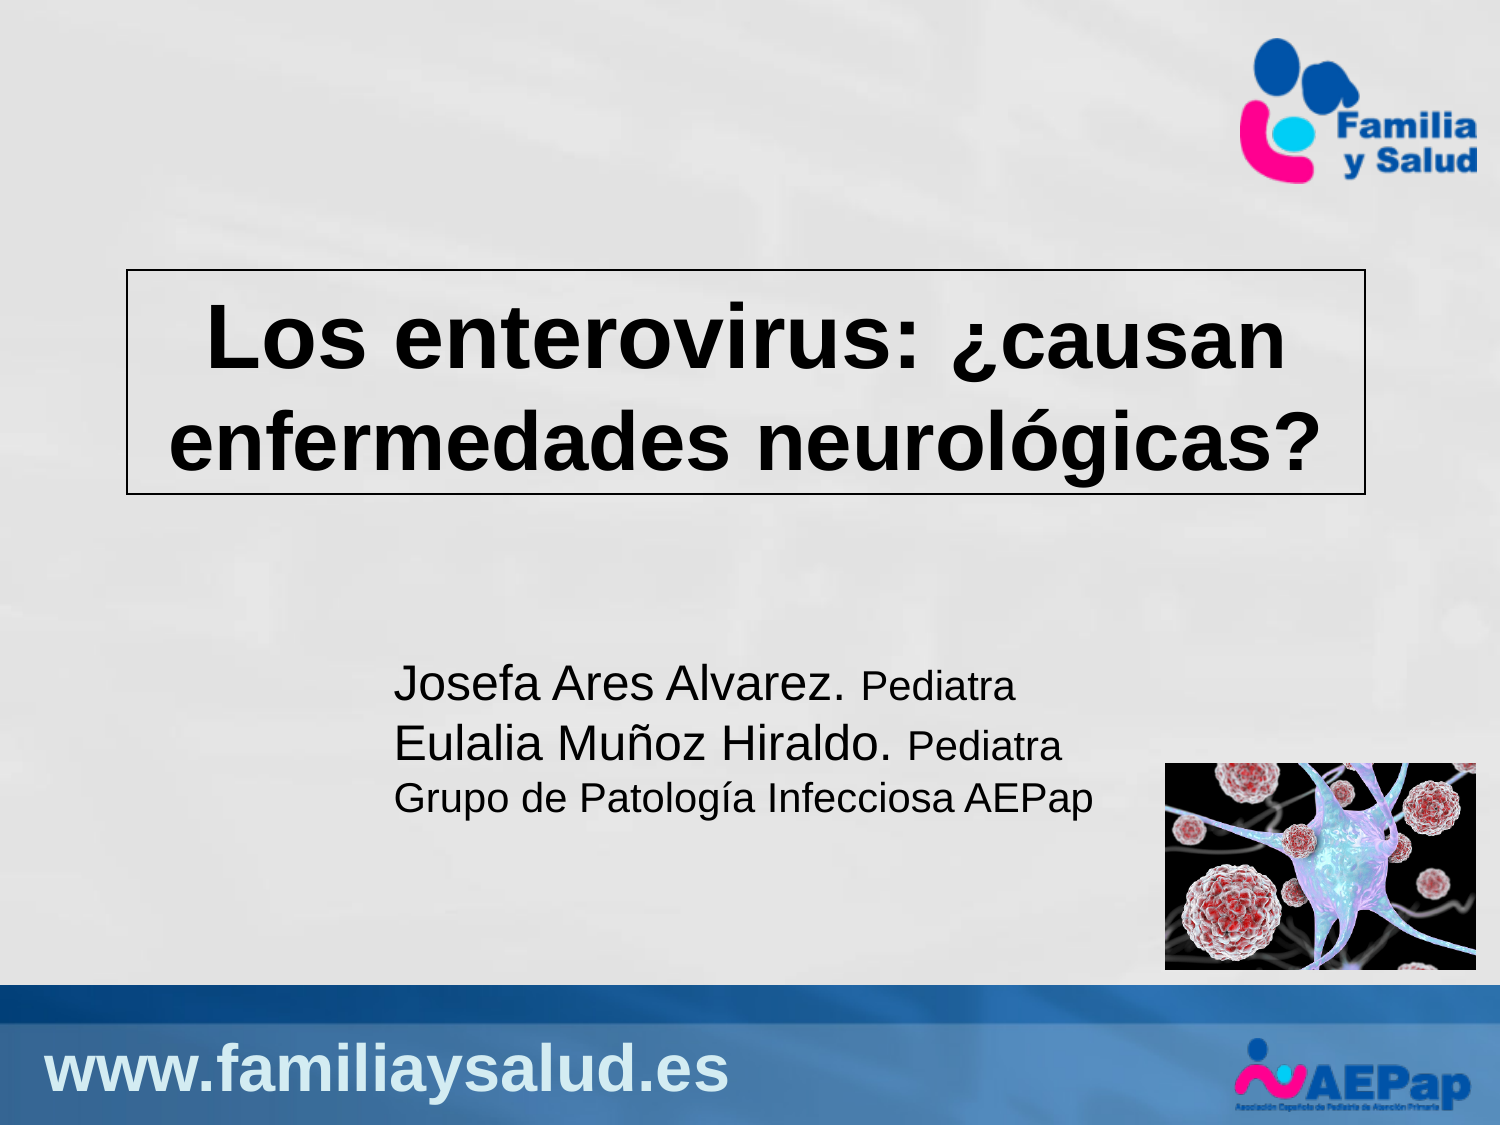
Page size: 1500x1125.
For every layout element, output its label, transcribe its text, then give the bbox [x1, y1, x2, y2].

picture [0, 0, 1500, 1125]
text_box Los enterovirus: ¿causan enfermedades neurológicas? [127, 269, 1366, 495]
text_box www.familiaysalud.es [29, 1017, 757, 1113]
text_box Josefa Ares Alvarez. Pediatra Eulalia Muñoz Hiraldo. Pediatra Grupo de Patología Infecciosa AEPap [378, 643, 1131, 829]
